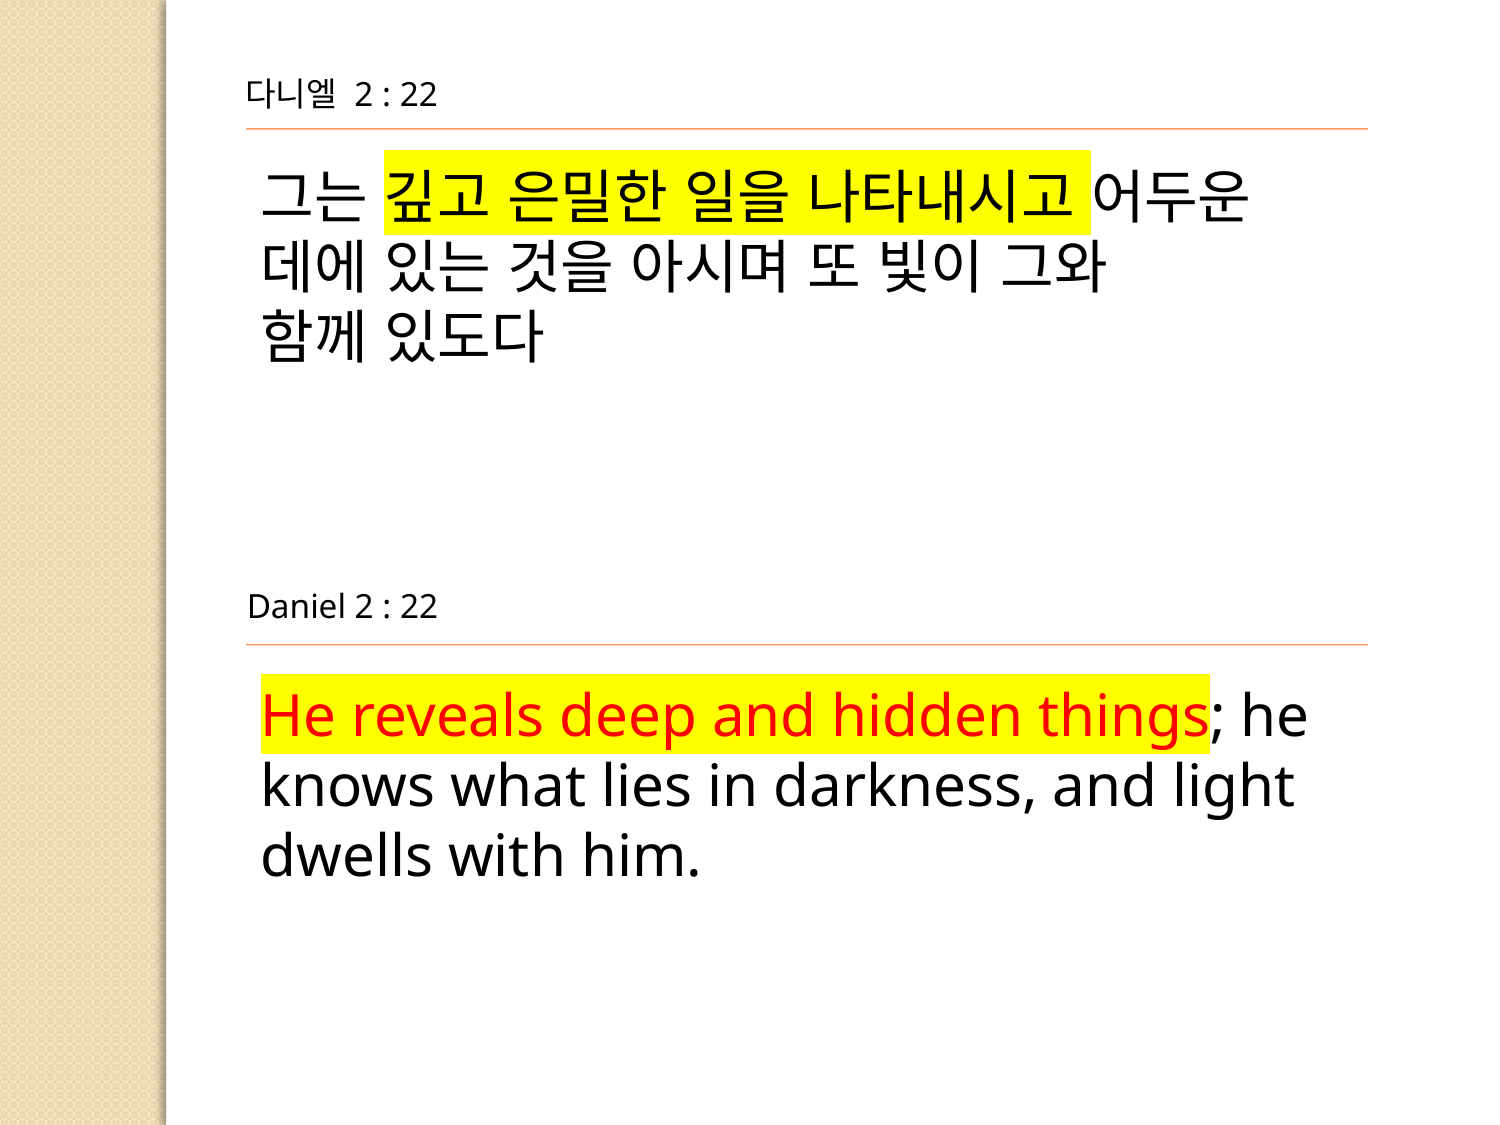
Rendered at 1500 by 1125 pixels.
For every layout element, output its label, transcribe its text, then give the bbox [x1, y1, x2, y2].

text_box 다니엘 2 : 22 [230, 66, 586, 127]
text_box Daniel 2 : 22 [232, 577, 633, 638]
text_box He reveals deep and hidden things; he knows what lies in darkness, and light dwells with him. [246, 670, 1371, 896]
text_box 그는 깊고 은밀한 일을 나타내시고 어두운 데에 있는 것을 아시며 또 빛이 그와 함께 있도다 [246, 152, 1371, 378]
